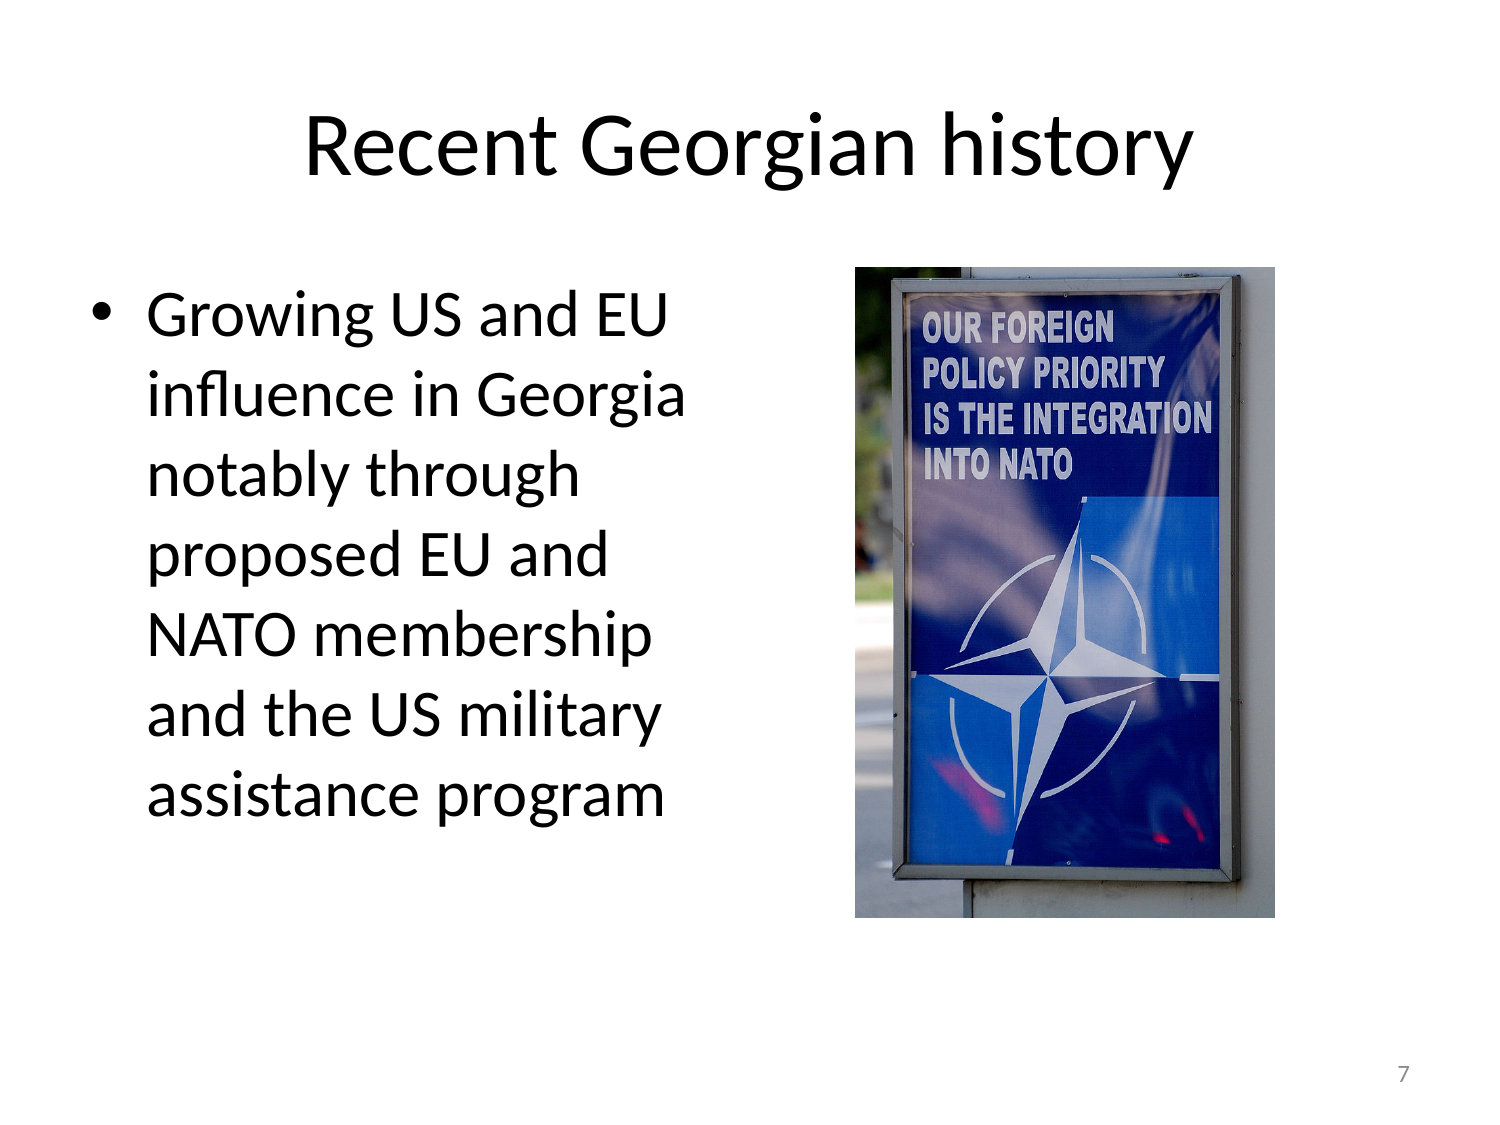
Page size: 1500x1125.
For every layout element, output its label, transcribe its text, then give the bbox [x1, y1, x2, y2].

list Growing US and EU influence in Georgia notably through proposed EU and NATO membership and the US military assistance program [75, 262, 738, 1005]
picture [855, 266, 1275, 918]
title Recent Georgian history [75, 45, 1425, 233]
slide_number 7 [1074, 1042, 1425, 1103]
